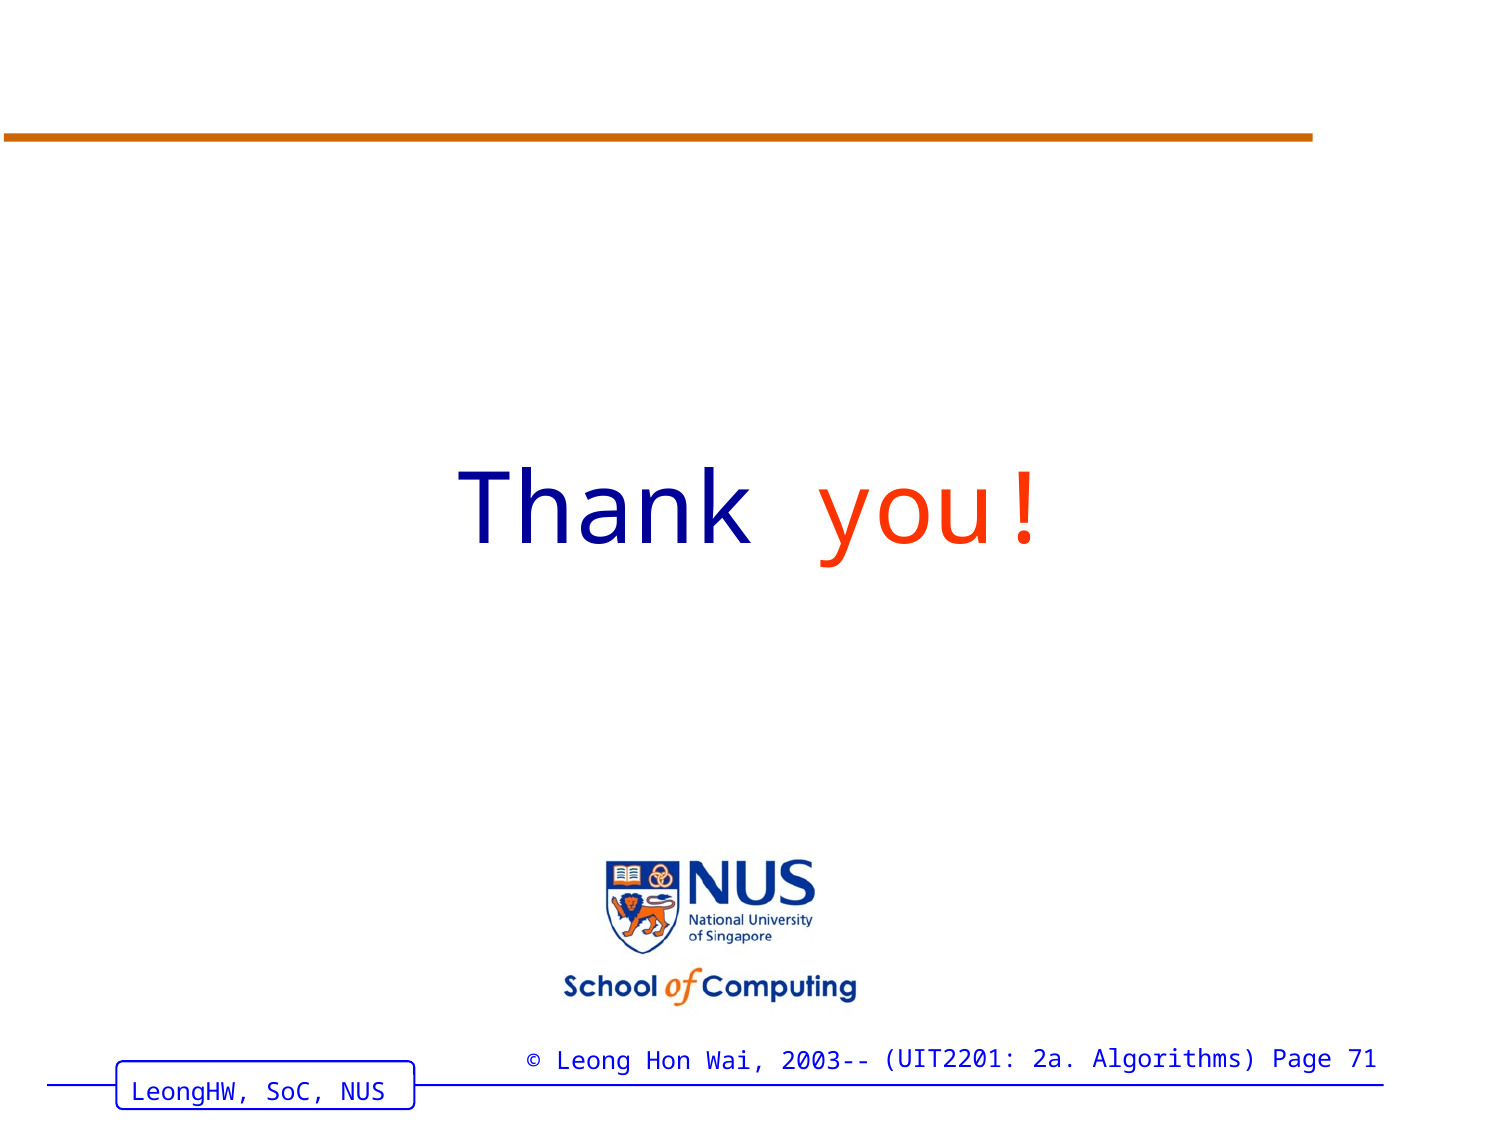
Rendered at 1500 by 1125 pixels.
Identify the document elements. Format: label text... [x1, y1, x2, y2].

picture [547, 837, 872, 1018]
list Thank you! [114, 364, 1395, 566]
